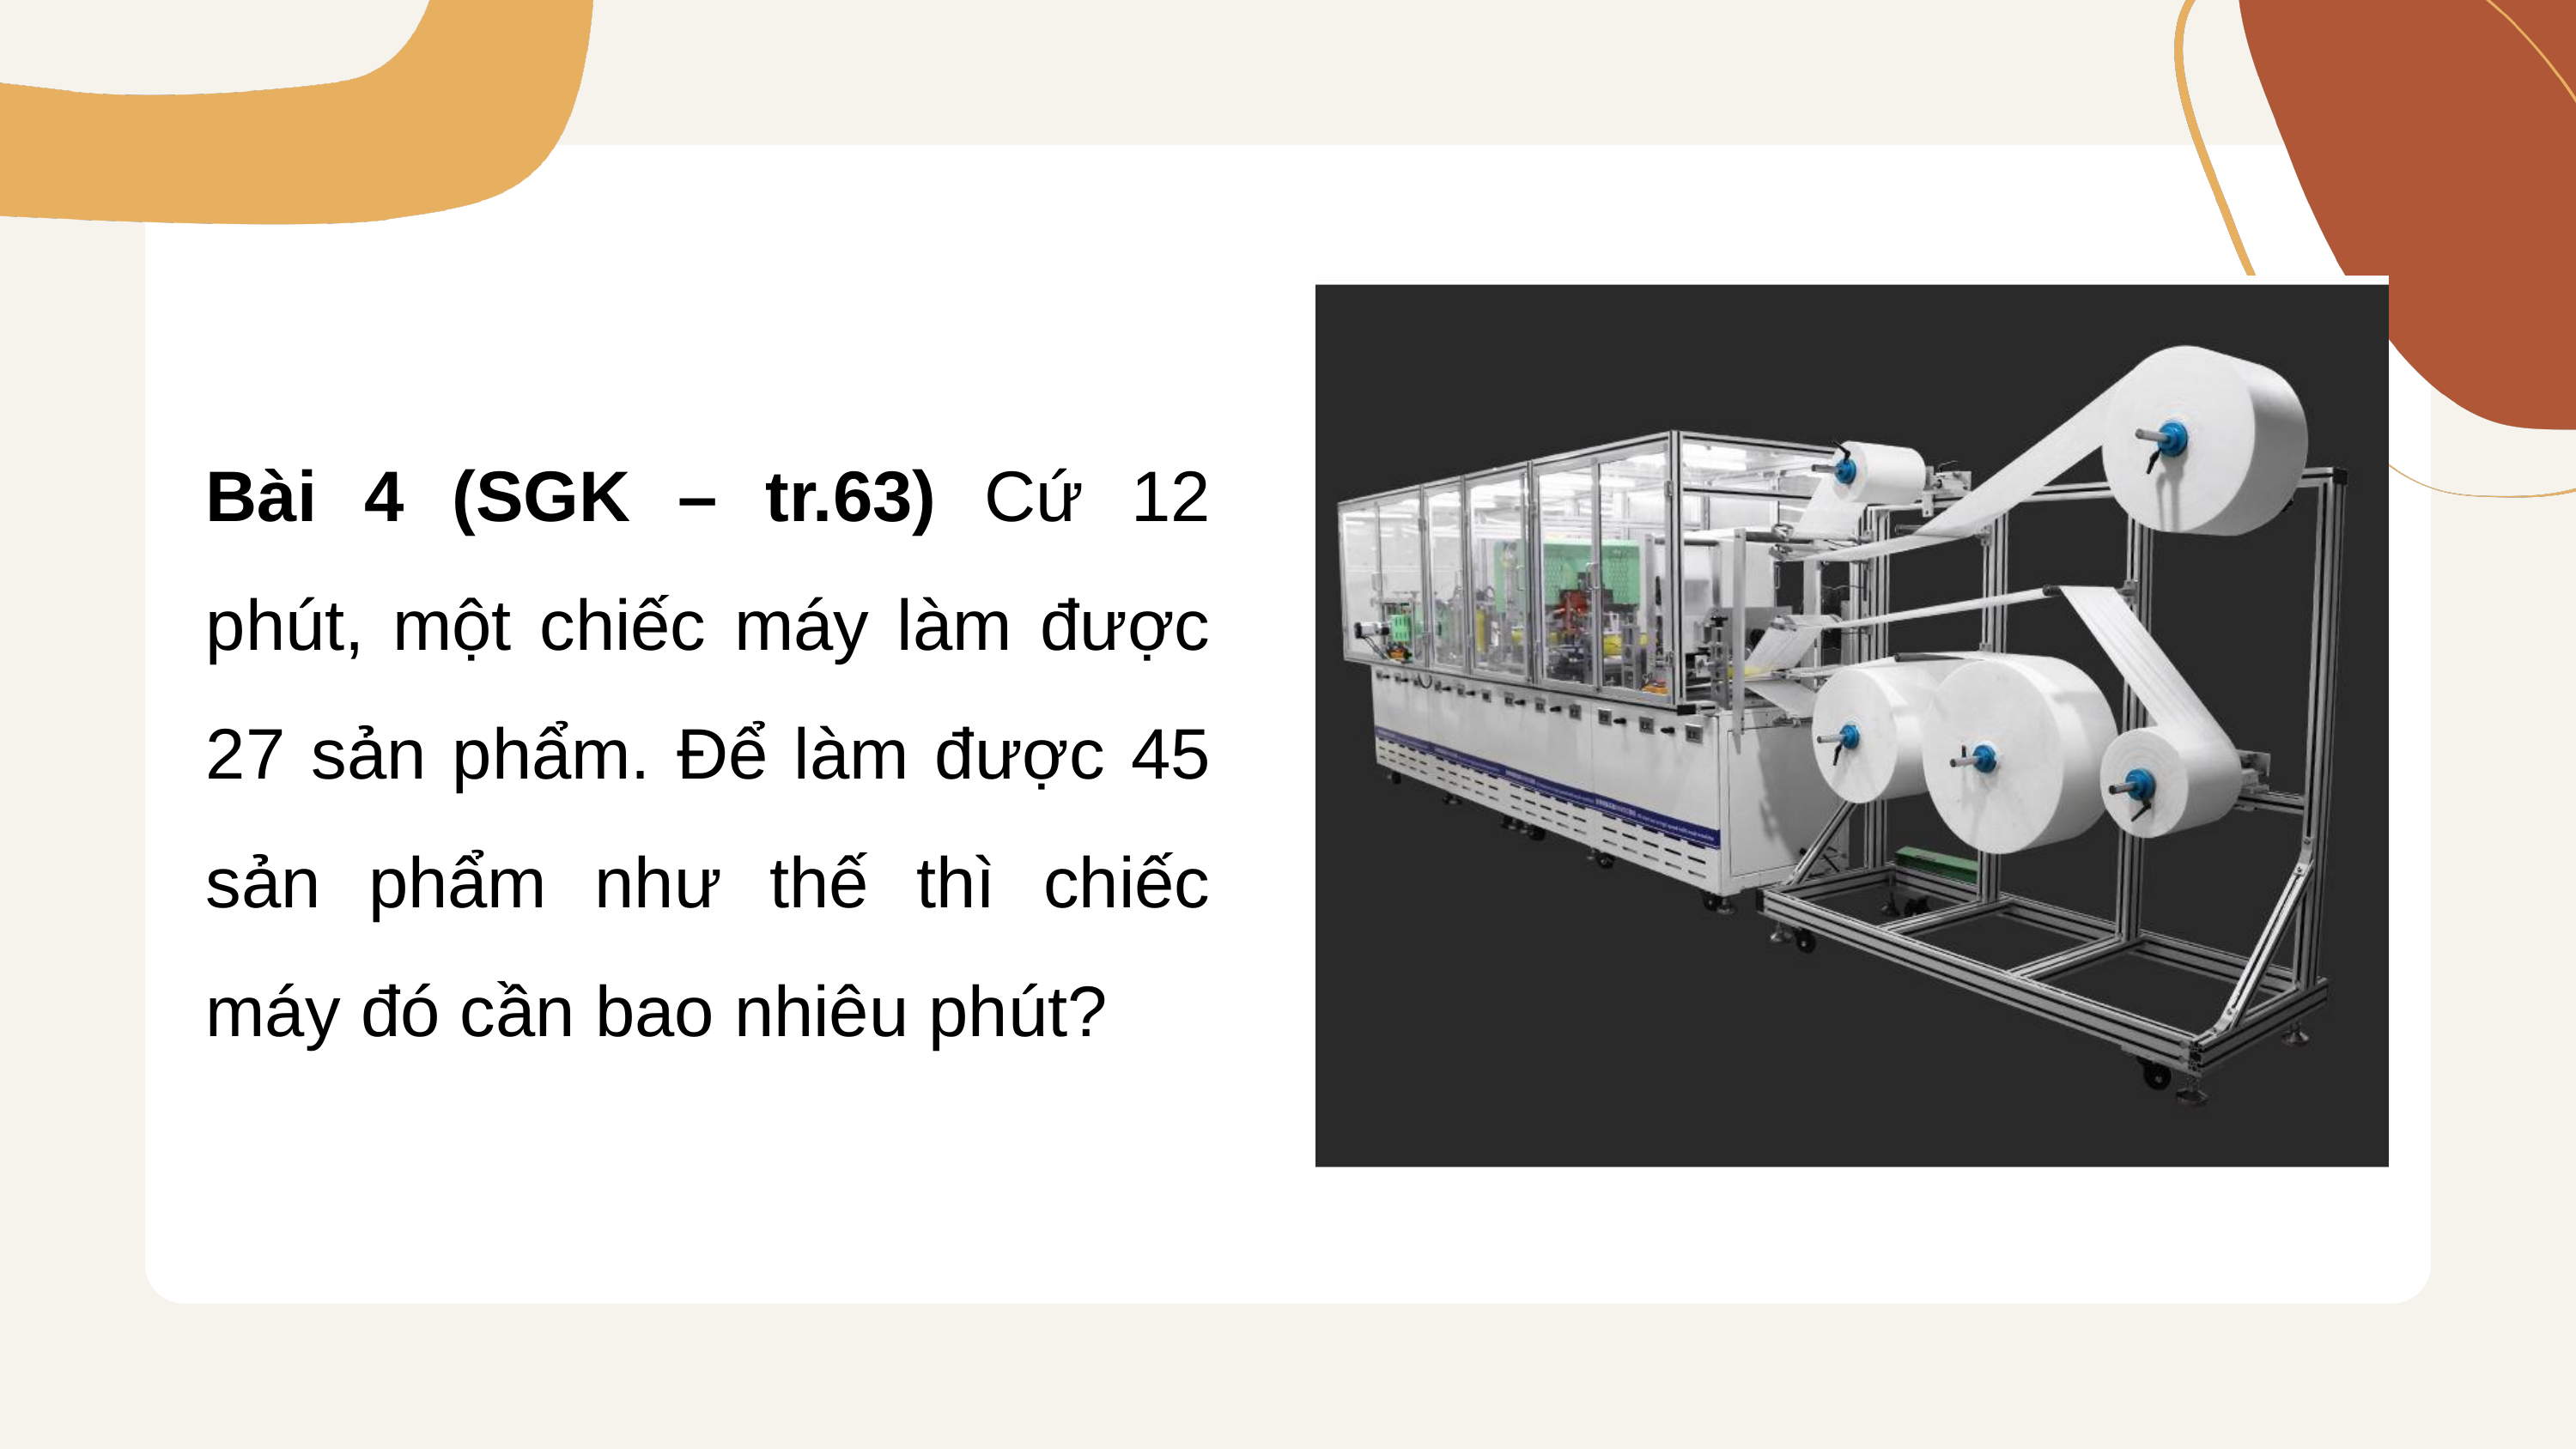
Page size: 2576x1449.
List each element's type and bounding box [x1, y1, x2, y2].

text_box [144, 144, 2432, 1304]
picture [1315, 0, 2576, 1173]
picture [0, 0, 596, 238]
